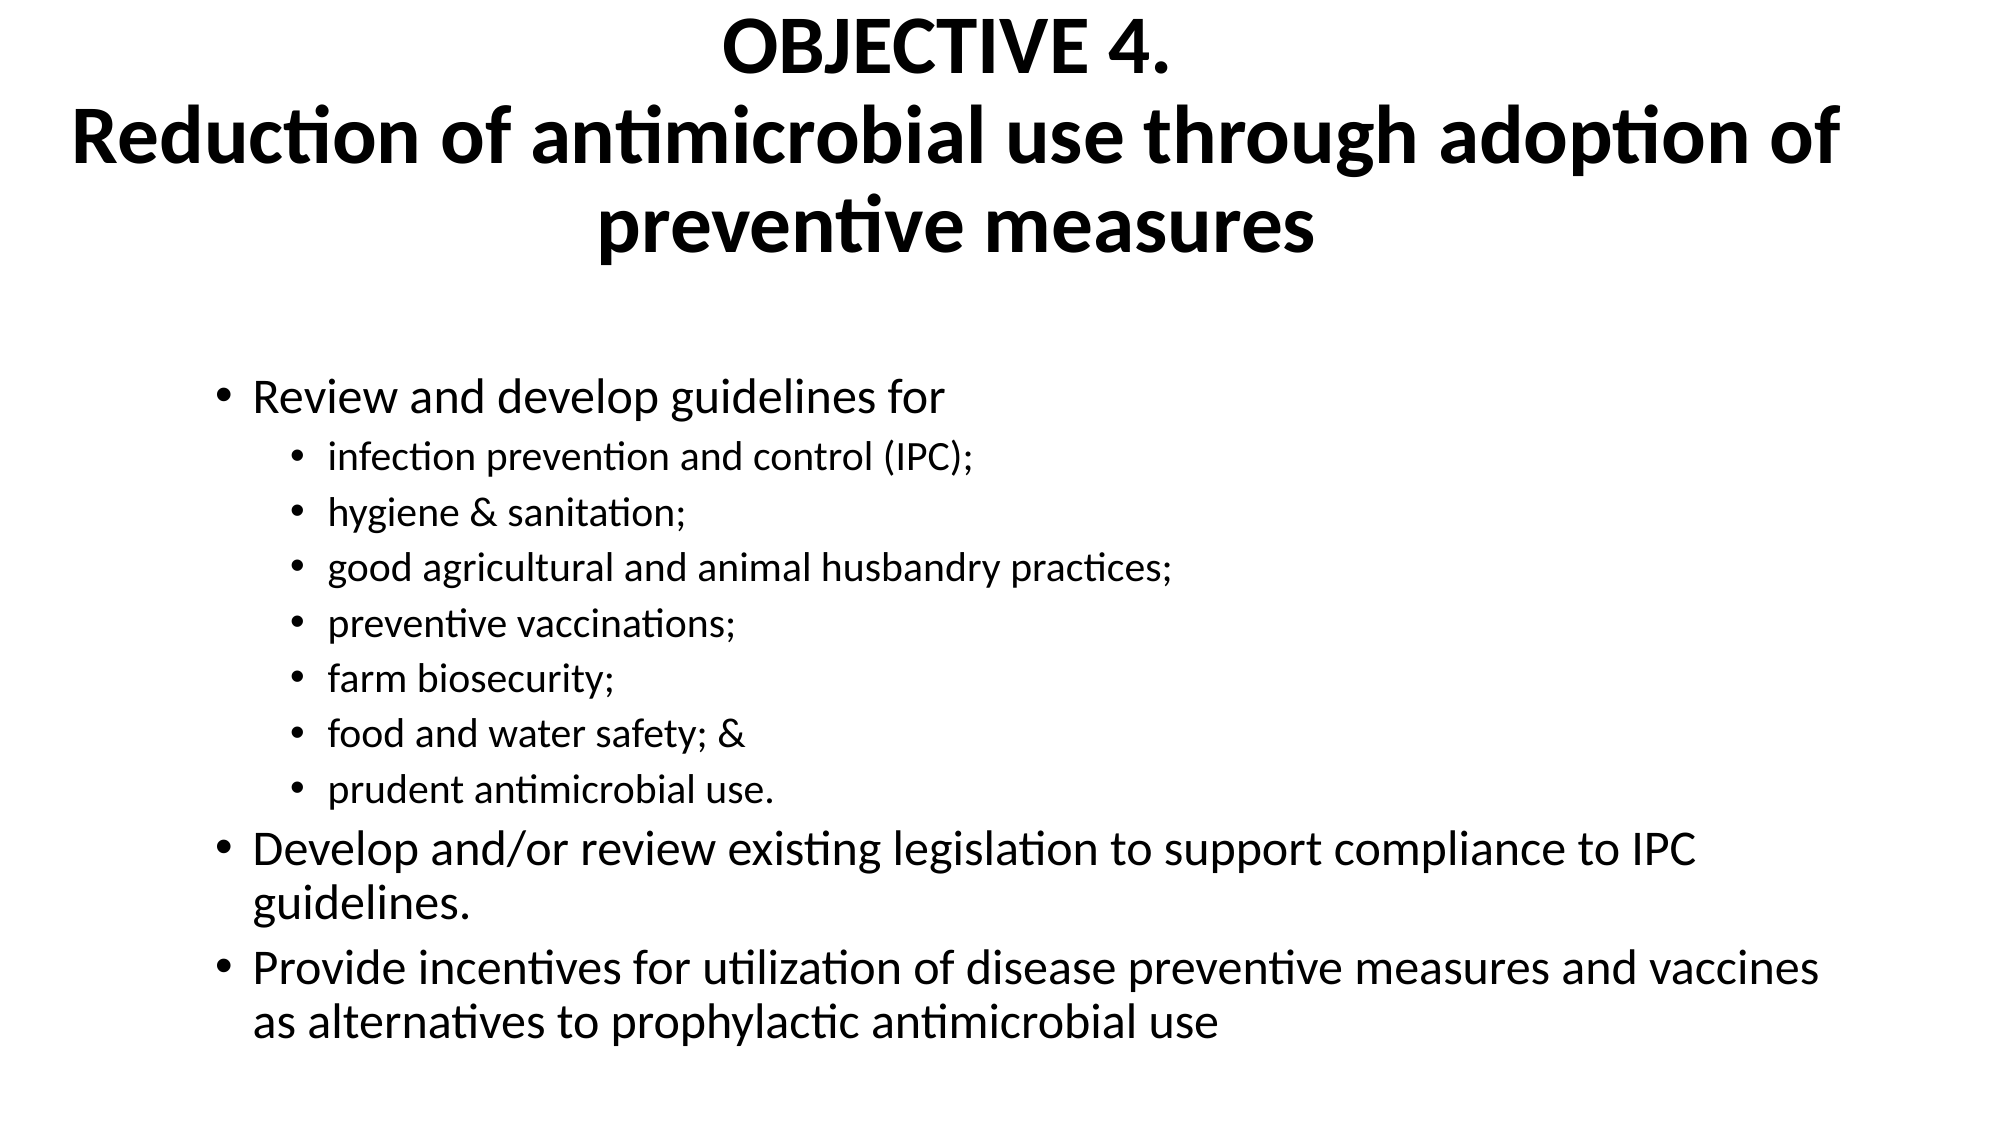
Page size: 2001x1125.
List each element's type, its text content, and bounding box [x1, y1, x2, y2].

list Review and develop guidelines for infection prevention and control (IPC); hygiene & sanitation; good agricultural and animal husbandry practices; preventive vaccinations; farm biosecurity; food and water safety; & prudent antimicrobial use. Develop and/or review existing legislation to support compliance to IPC guidelines. Provide incentives for utilization of disease preventive measures and vaccines as alternatives to prophylactic antimicrobial use [125, 363, 1851, 1077]
title OBJECTIVE 4. Reduction of antimicrobial use through adoption of preventive measures [51, 59, 1863, 313]
